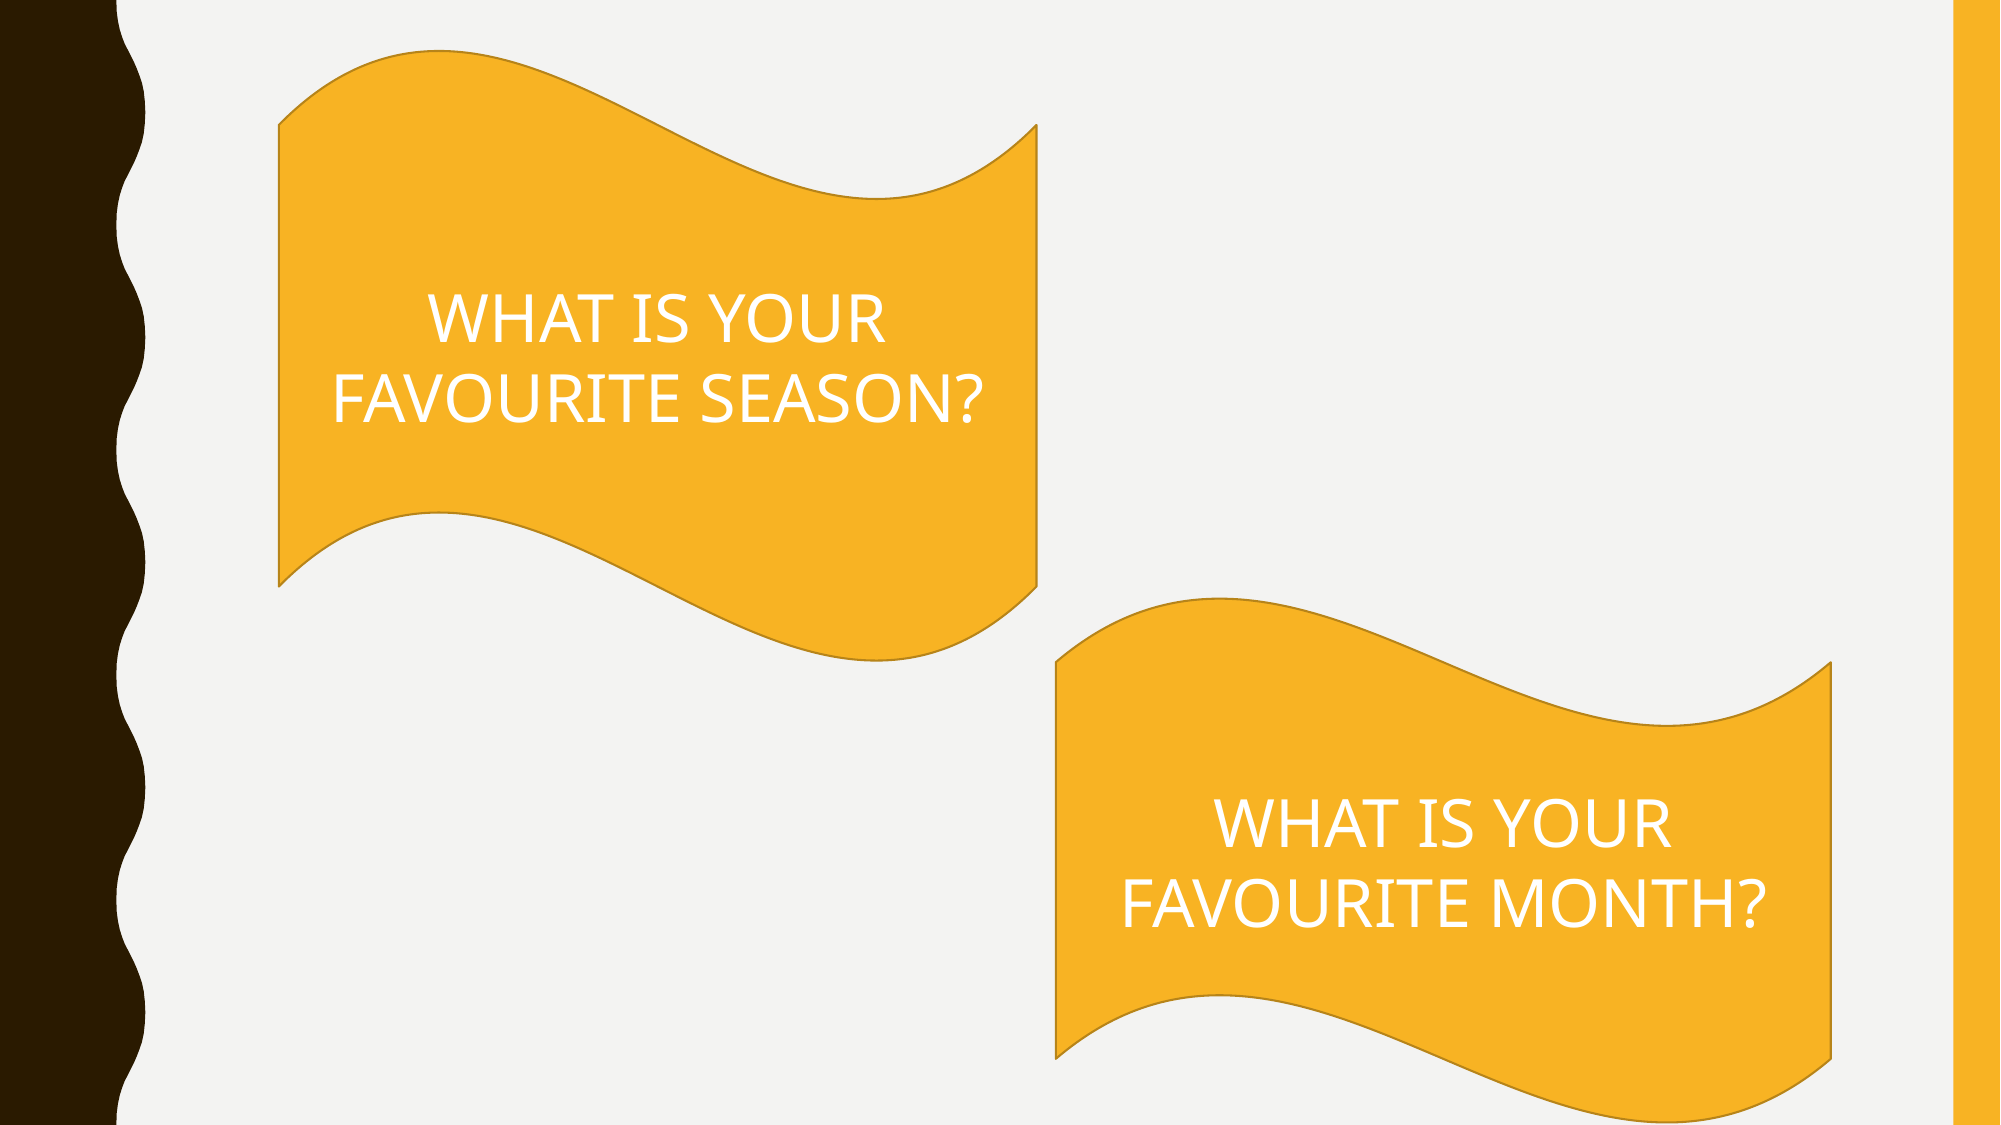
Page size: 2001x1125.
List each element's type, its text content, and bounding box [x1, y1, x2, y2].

text_box WHAT IS YOUR FAVOURITE MONTH? [1054, 597, 1832, 1124]
text_box WHAT IS YOUR FAVOURITE SEASON? [277, 49, 1038, 662]
